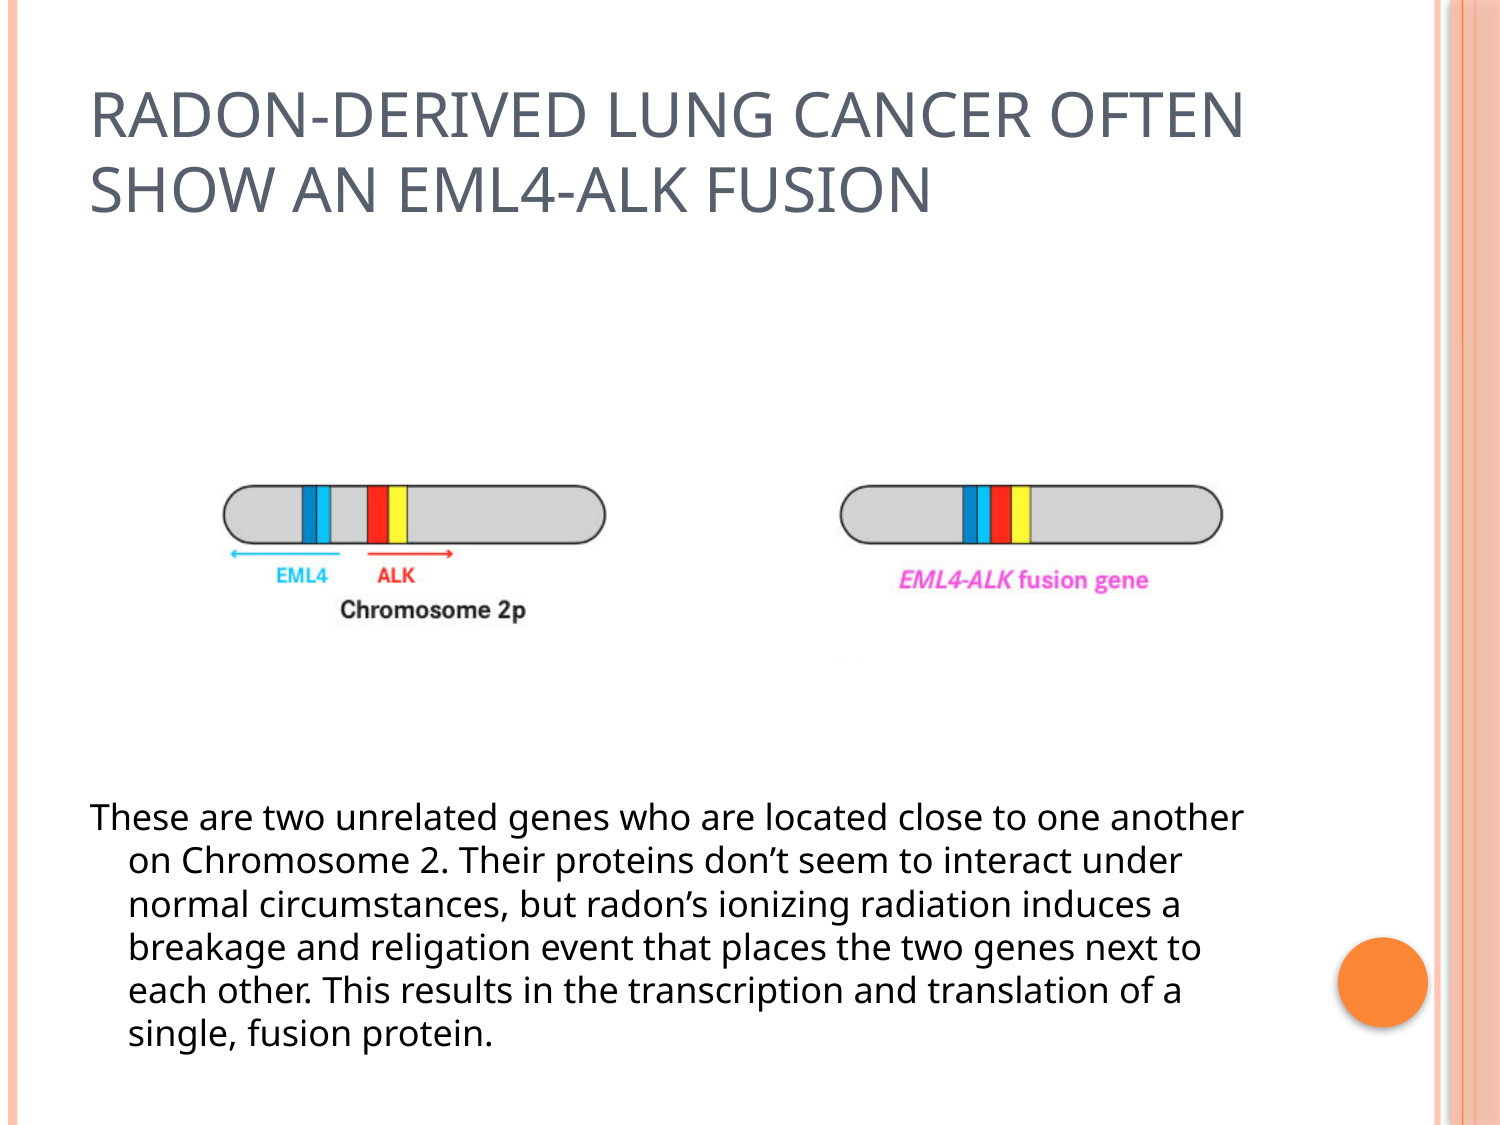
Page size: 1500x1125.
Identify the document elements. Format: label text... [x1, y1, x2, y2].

title Radon-Derived Lung Cancer Often Show an EML4-ALK Fusion [75, 45, 1300, 233]
picture [186, 424, 1274, 663]
list These are two unrelated genes who are located close to one another on Chromosome 2. Their proteins don’t seem to interact under normal circumstances, but radon’s ionizing radiation induces a breakage and religation event that places the two genes next to each other. This results in the transcription and translation of a single, fusion protein. [75, 787, 1300, 1062]
